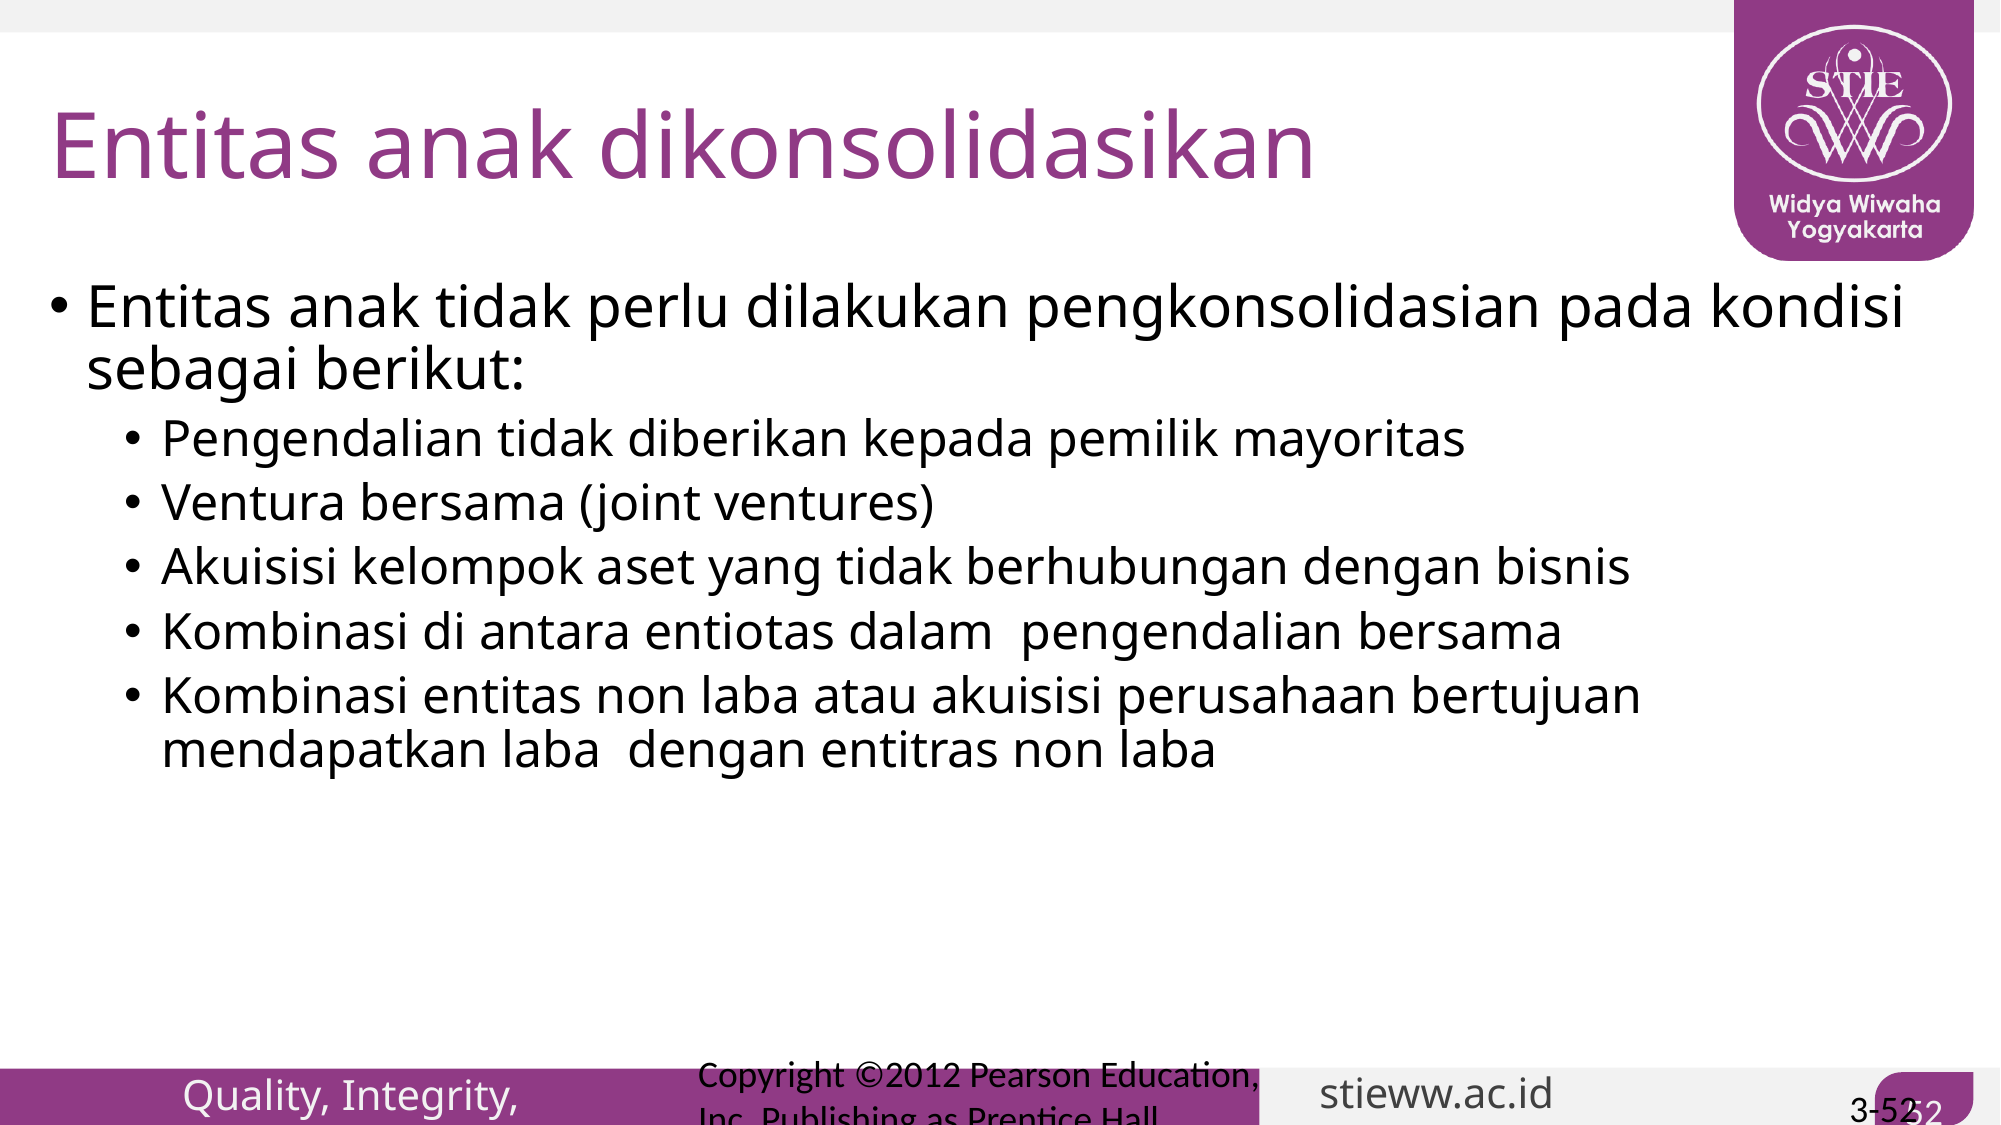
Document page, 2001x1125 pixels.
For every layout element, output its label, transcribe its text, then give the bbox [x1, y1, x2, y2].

list Entitas anak tidak perlu dilakukan pengkonsolidasian pada kondisi sebagai berikut: Pengendalian tidak diberikan kepada pemilik mayoritas Ventura bersama (joint ventures) Akuisisi kelompok aset yang tidak berhubungan dengan bisnis Kombinasi di antara entiotas dalam pengendalian bersama Kombinasi entitas non laba atau akuisisi perusahaan bertujuan mendapatkan laba dengan entitras non laba [34, 269, 1943, 1032]
picture [1734, 0, 1974, 261]
slide_number 3-52 [1826, 1069, 1955, 1124]
title Entitas anak dikonsolidasikan [34, 66, 1702, 232]
footer Copyright ©2012 Pearson Education, Inc. Publishing as Prentice Hall [683, 1042, 1317, 1103]
